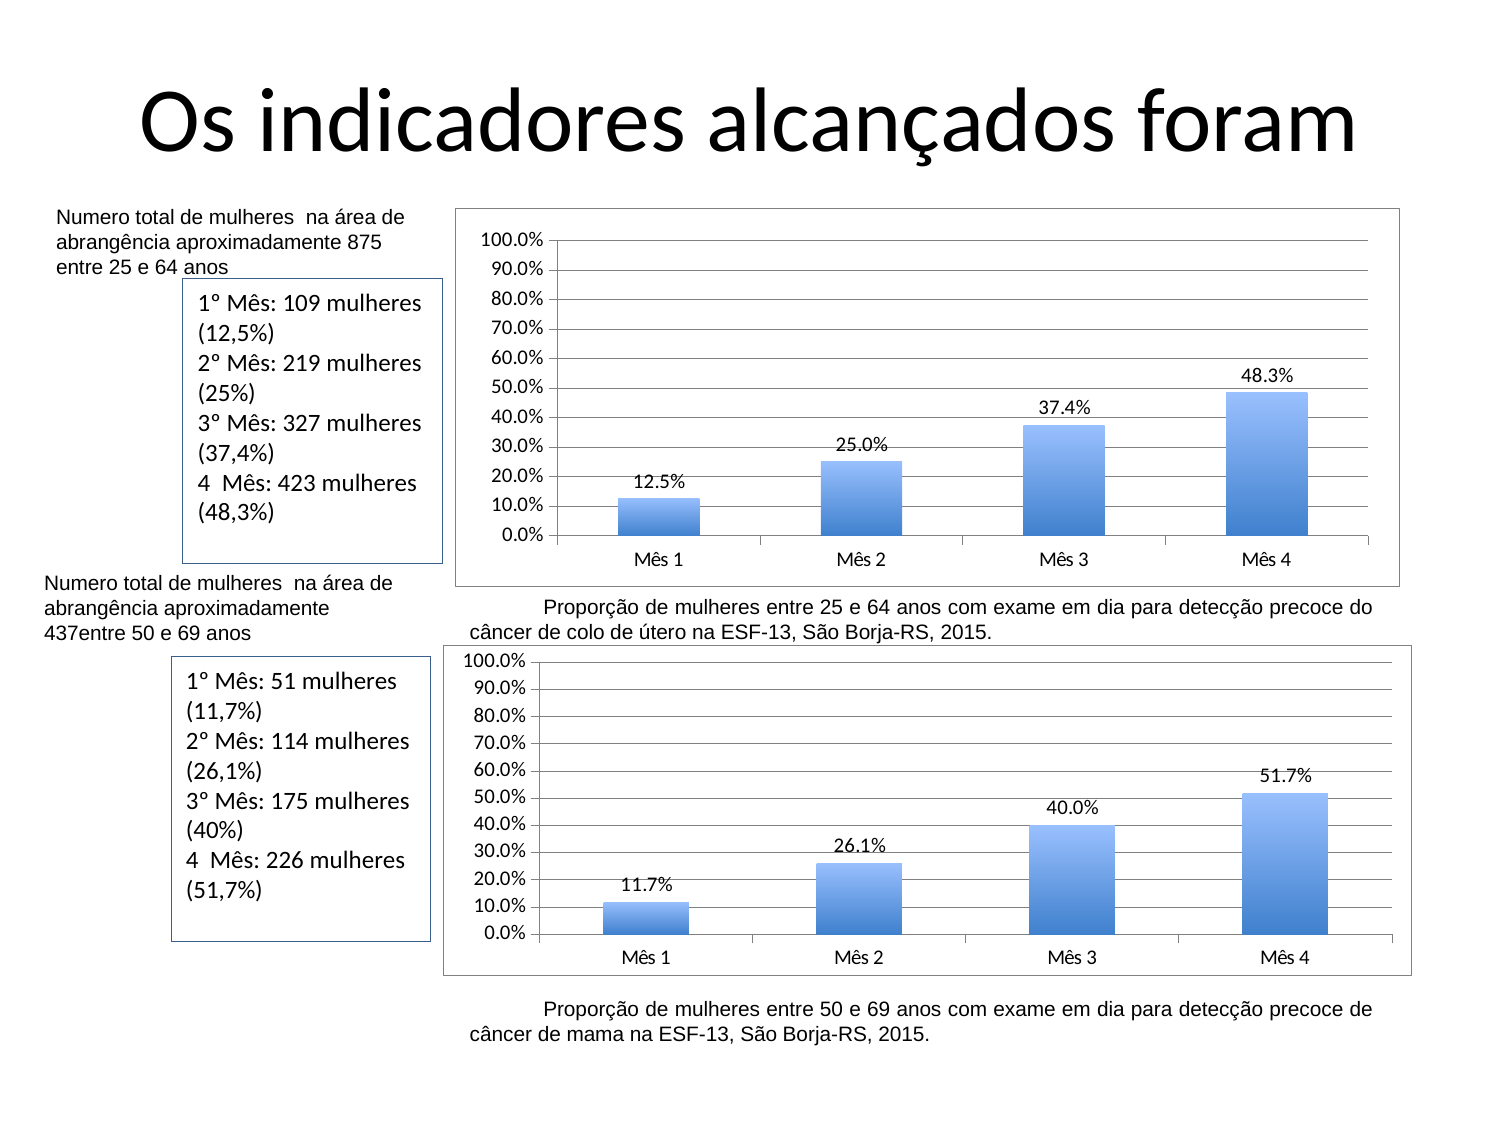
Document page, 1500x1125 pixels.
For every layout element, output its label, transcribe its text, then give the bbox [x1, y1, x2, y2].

text_box 1º Mês: 51 mulheres (11,7%) 2º Mês: 114 mulheres (26,1%) 3º Mês: 175 mulheres (40%) 4 Mês: 226 mulheres (51,7%) [171, 656, 431, 942]
text_box 1º Mês: 109 mulheres (12,5%) 2º Mês: 219 mulheres (25%) 3º Mês: 327 mulheres (37,4%) 4 Mês: 423 mulheres (48,3%) [182, 286, 443, 564]
text_box Proporção de mulheres entre 50 e 69 anos com exame em dia para detecção precoce de câncer de mama na ESF-13, São Borja-RS, 2015. [454, 988, 1388, 1053]
text_box Proporção de mulheres entre 25 e 64 anos com exame em dia para detecção precoce do câncer de colo de útero na ESF-13, São Borja-RS, 2015. [454, 594, 1388, 643]
chart [454, 207, 1400, 587]
title Os indicadores alcançados foram [75, 45, 1425, 185]
chart [442, 644, 1412, 977]
text_box Numero total de mulheres na área de abrangência aproximadamente 875 entre 25 e 64 anos [41, 196, 443, 286]
text_box Numero total de mulheres na área de abrangência aproximadamente 437entre 50 e 69 anos [29, 562, 432, 653]
